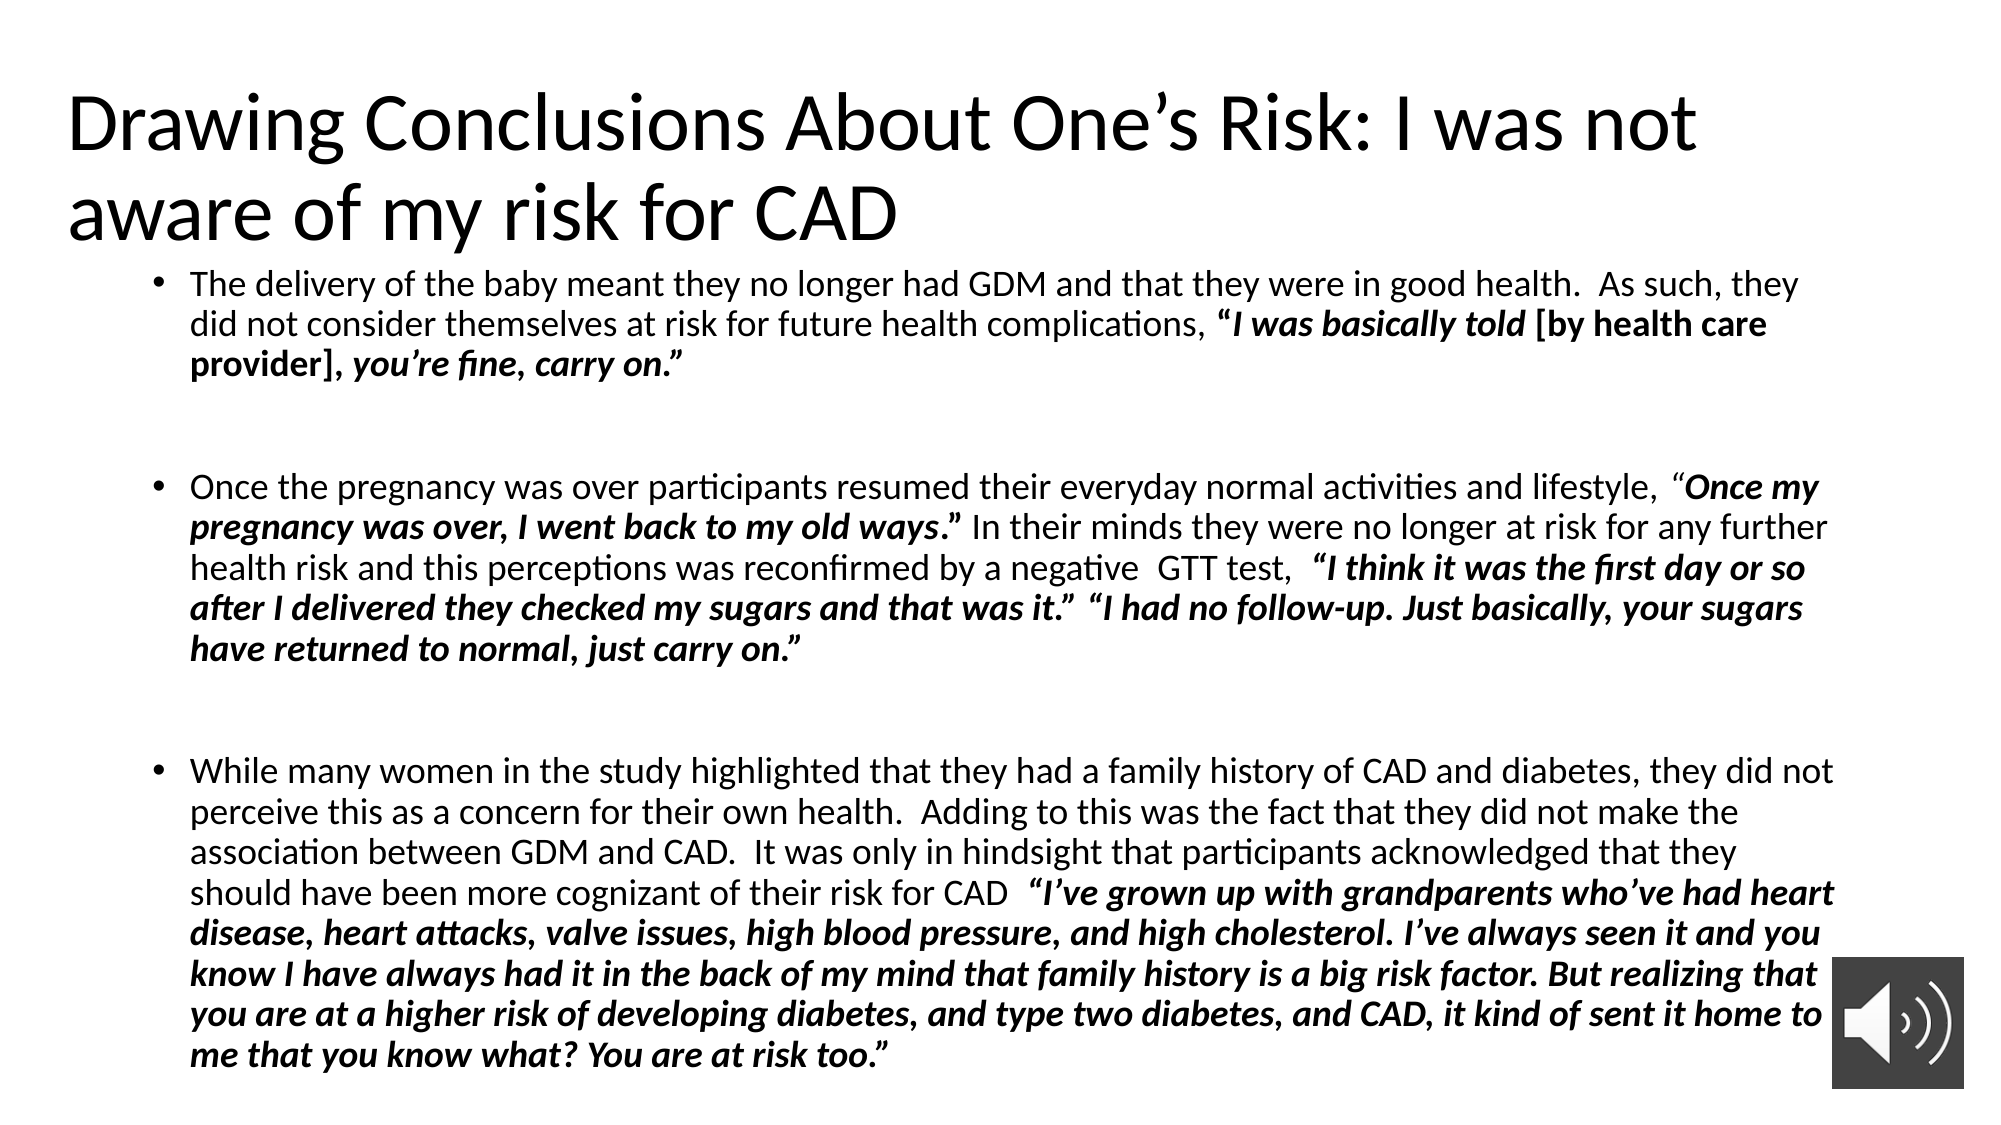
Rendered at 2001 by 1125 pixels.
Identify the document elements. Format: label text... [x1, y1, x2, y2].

picture [1831, 956, 1965, 1090]
title Drawing Conclusions About One’s Risk: I was not aware of my risk for CAD [52, 59, 1863, 278]
list The delivery of the baby meant they no longer had GDM and that they were in good health. As such, they did not consider themselves at risk for future health complications, “I was basically told [by health care provider], you’re fine, carry on.” Once the pregnancy was over participants resumed their everyday normal activities and lifestyle, “Once my pregnancy was over, I went back to my old ways.” In their minds they were no longer at risk for any further health risk and this perceptions was reconfirmed by a negative GTT test, “I think it was the first day or so after I delivered they checked my sugars and that was it.” “I had no follow-up. Just basically, your sugars have returned to normal, just carry on.” While many women in the study highlighted that they had a family history of CAD and diabetes, they did not perceive this as a concern for their own health. Adding to this was the fact that they did not make the association between GDM and CAD. It was only in hindsight that participants acknowledged that they should have been more cognizant of their risk for CAD “I’ve grown up with grandparents who’ve had heart disease, heart attacks, valve issues, high blood pressure, and high cholesterol. I’ve always seen it and you know I have always had it in the back of my mind that family history is a big risk factor. But realizing that you are at a higher risk of developing diabetes, and type two diabetes, and CAD, it kind of sent it home to me that you know what? You are at risk too.” [137, 256, 1863, 1125]
